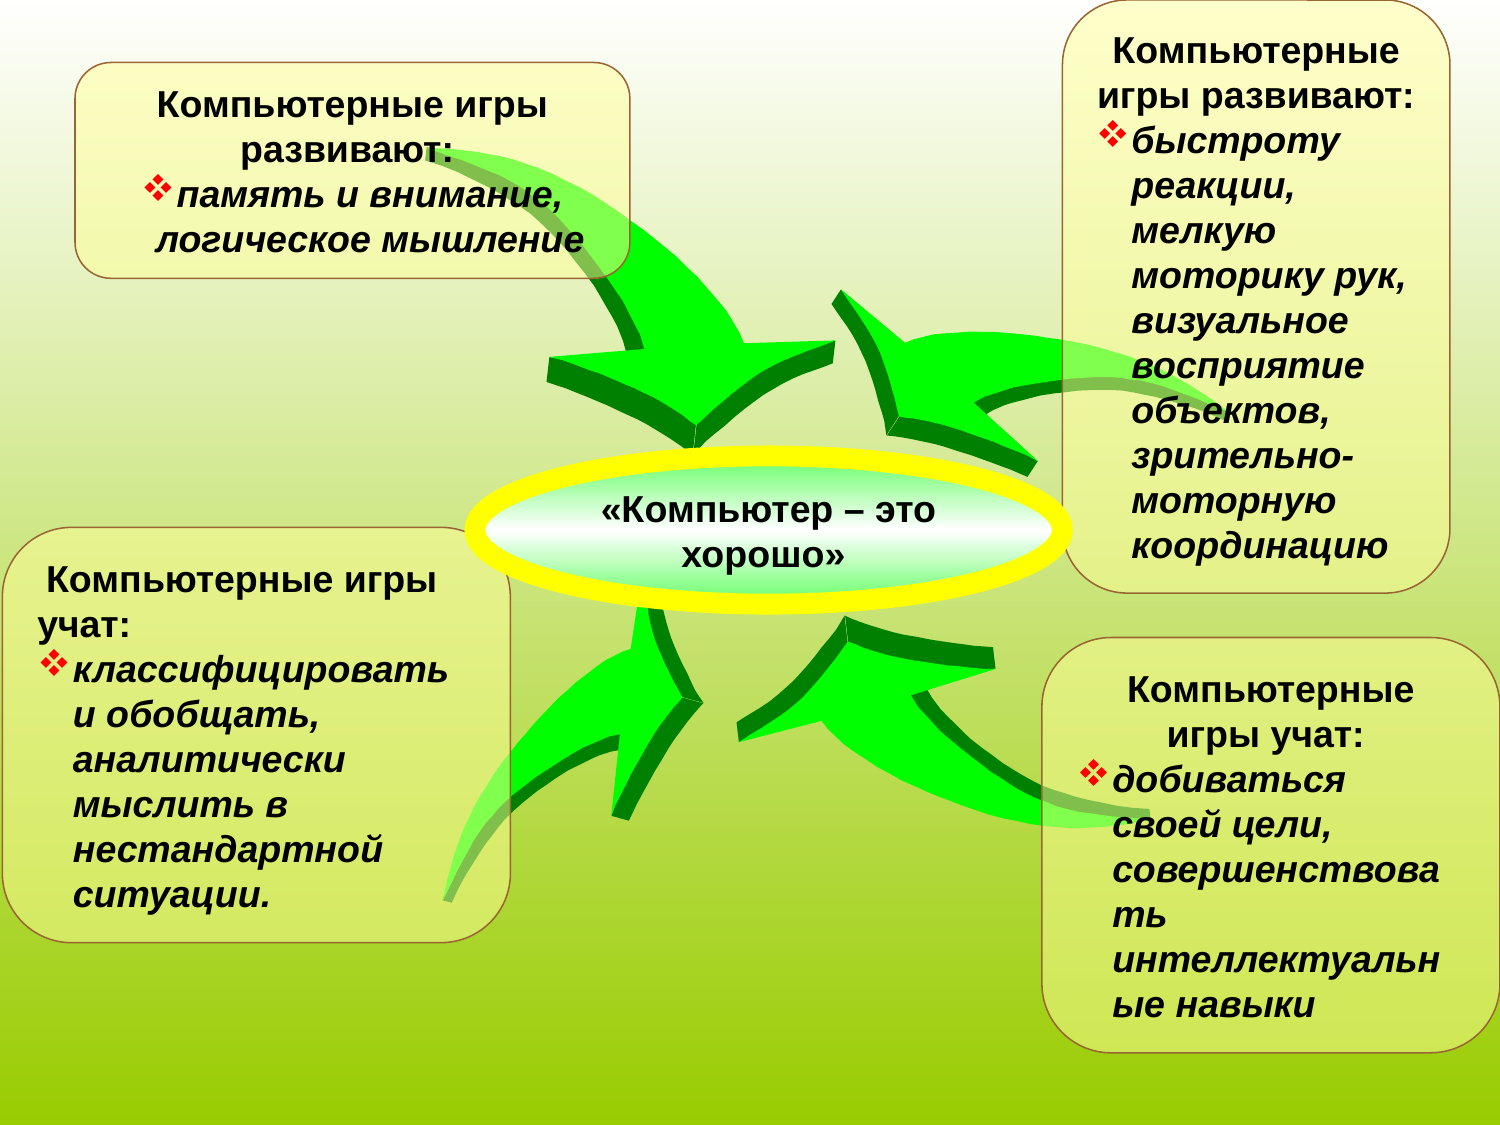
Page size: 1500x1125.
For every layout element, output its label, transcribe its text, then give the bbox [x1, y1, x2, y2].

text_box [401, 647, 733, 849]
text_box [409, 169, 838, 447]
text_box Компьютерные игры учат: добиваться своей цели, совершенствовать интеллектуальные навыки [1041, 637, 1500, 1053]
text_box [812, 287, 1206, 496]
text_box Компьютерные игры развивают: быстроту реакции, мелкую моторику рук, визуальное восприятие объектов, зрительно-моторную координацию [1062, 0, 1450, 594]
text_box «Компьютер – это хорошо» [474, 455, 1063, 604]
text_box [738, 604, 1139, 847]
text_box Компьютерные игры развивают: память и внимание, логическое мышление [75, 62, 630, 279]
text_box Компьютерные игры учат: классифицировать и обобщать, аналитически мыслить в нестандартной ситуации. [2, 527, 511, 943]
